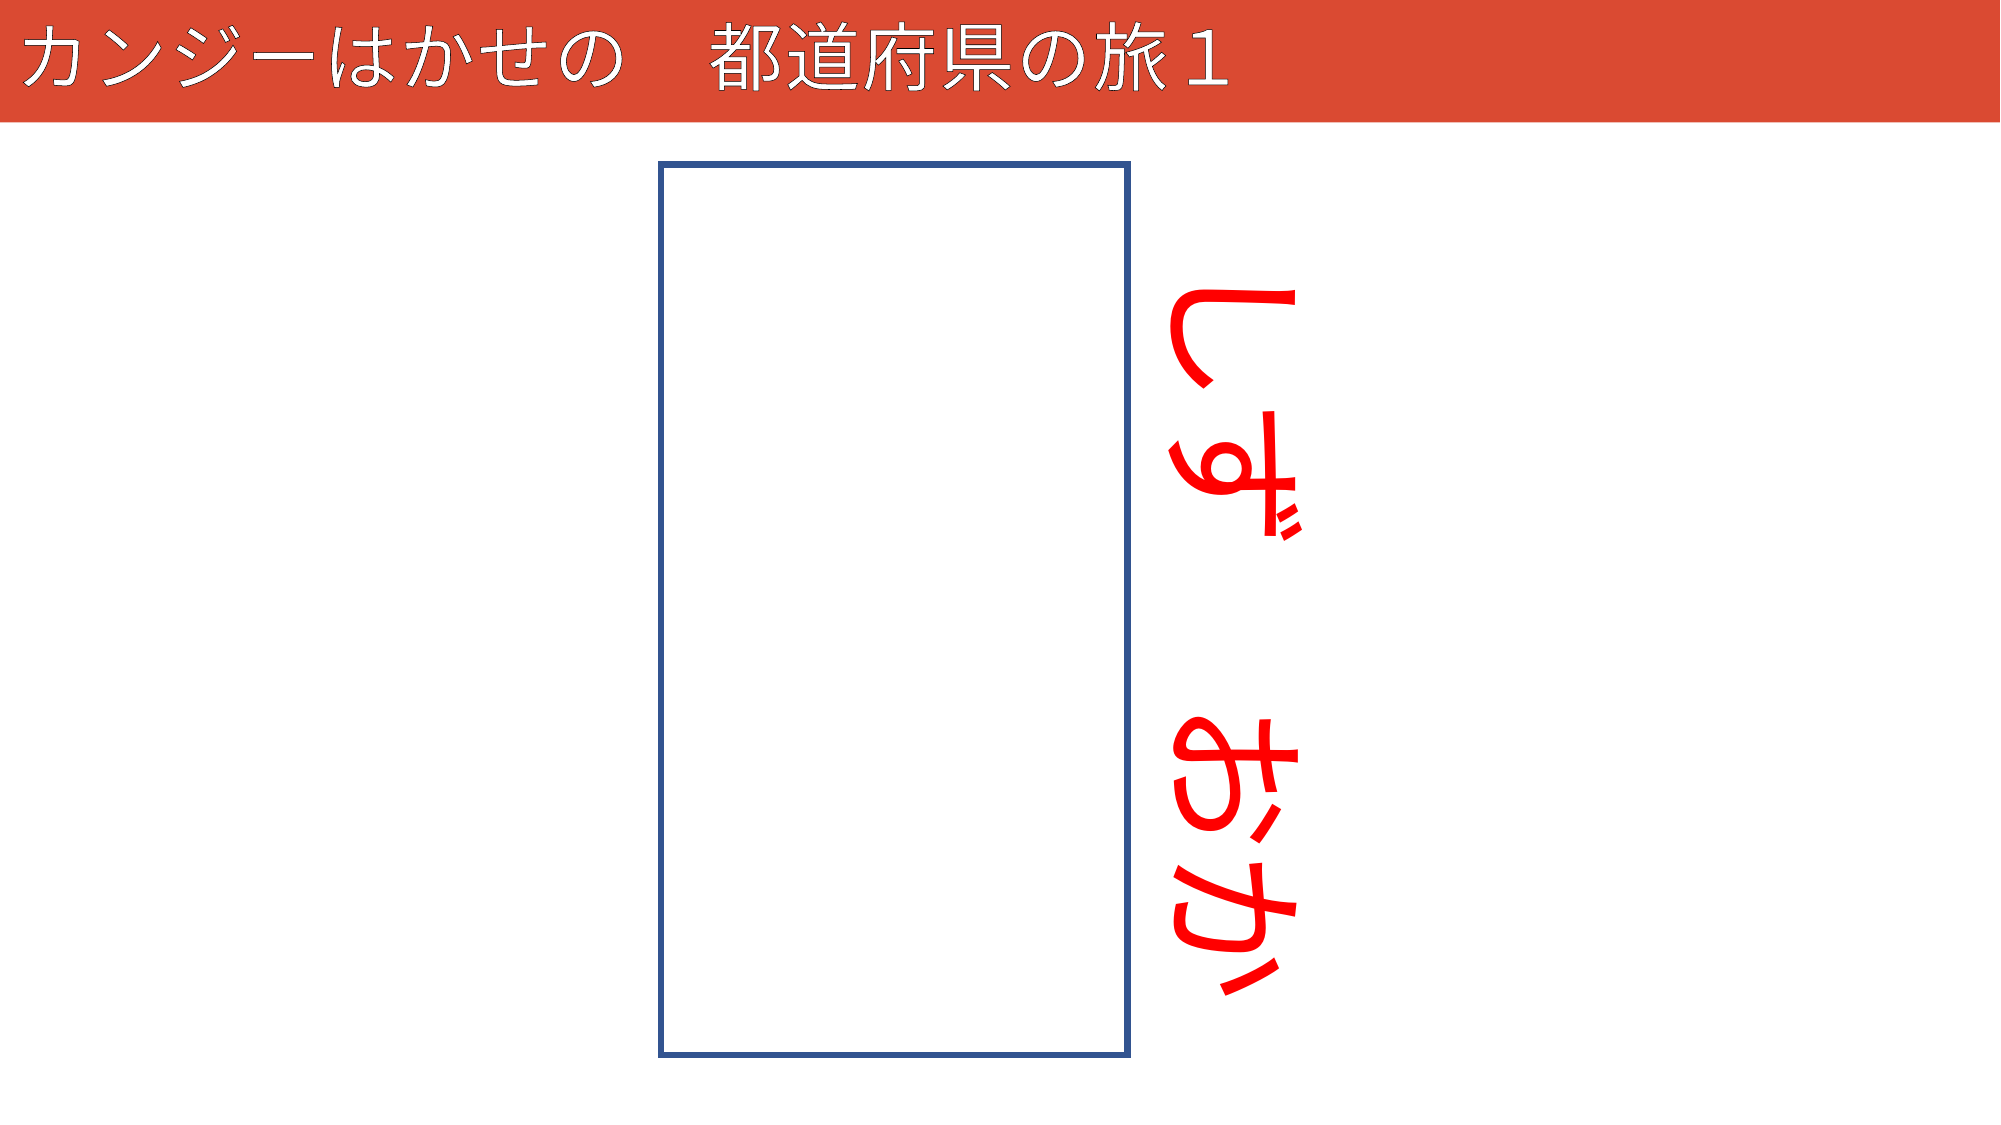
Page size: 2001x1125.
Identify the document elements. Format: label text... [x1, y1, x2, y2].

text_box しず おか [1129, 239, 1337, 1012]
title カンジーはかせの 都道府県の旅１ [0, 0, 1712, 123]
text_box 静岡 [616, 195, 1152, 1125]
text_box [660, 163, 1129, 1056]
slide_number 56 [1712, 0, 2000, 123]
